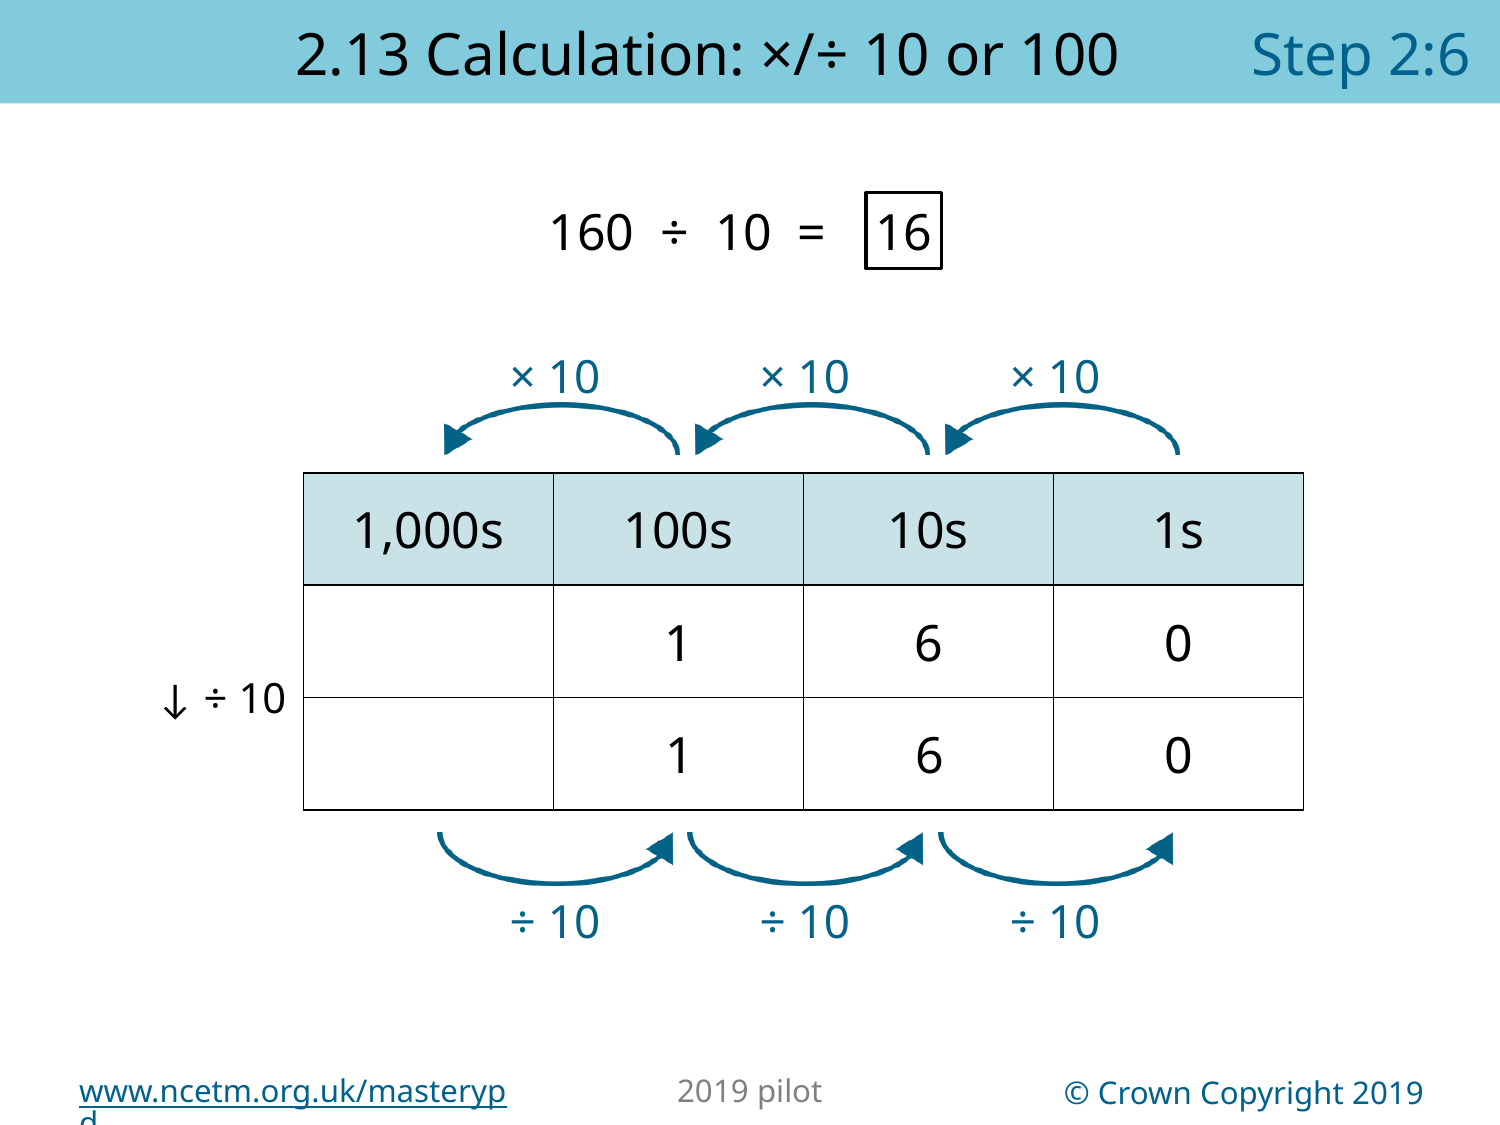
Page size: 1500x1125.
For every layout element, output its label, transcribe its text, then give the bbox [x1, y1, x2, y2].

table_header 1s [1054, 474, 1303, 584]
table_header 10s [804, 474, 1053, 584]
table_header [804, 586, 1053, 697]
table_header [1054, 586, 1303, 697]
table_header [304, 586, 553, 697]
text_box ↓ ÷ 10 [141, 664, 302, 730]
text_box 1 [649, 603, 708, 679]
table_cell [804, 698, 1053, 809]
table_cell [1054, 698, 1303, 809]
text_box 0 [1149, 603, 1208, 679]
text_box 6 [899, 603, 958, 679]
table_header 100s [554, 474, 803, 584]
table_cell [304, 698, 553, 809]
list 2.13 Calculation: ×/÷ 10 or 100 Step 2:6 [0, 0, 1500, 104]
text_box 16 [860, 192, 948, 268]
table_header 1,000s [304, 474, 553, 584]
text_box 1 [650, 716, 709, 792]
text_box 0 [1149, 716, 1208, 792]
text_box 160 ÷ 10 = [533, 192, 842, 268]
table_cell [554, 698, 803, 809]
text_box 6 [900, 716, 959, 792]
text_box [444, 339, 1180, 455]
table_header [554, 586, 803, 697]
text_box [437, 832, 1173, 957]
